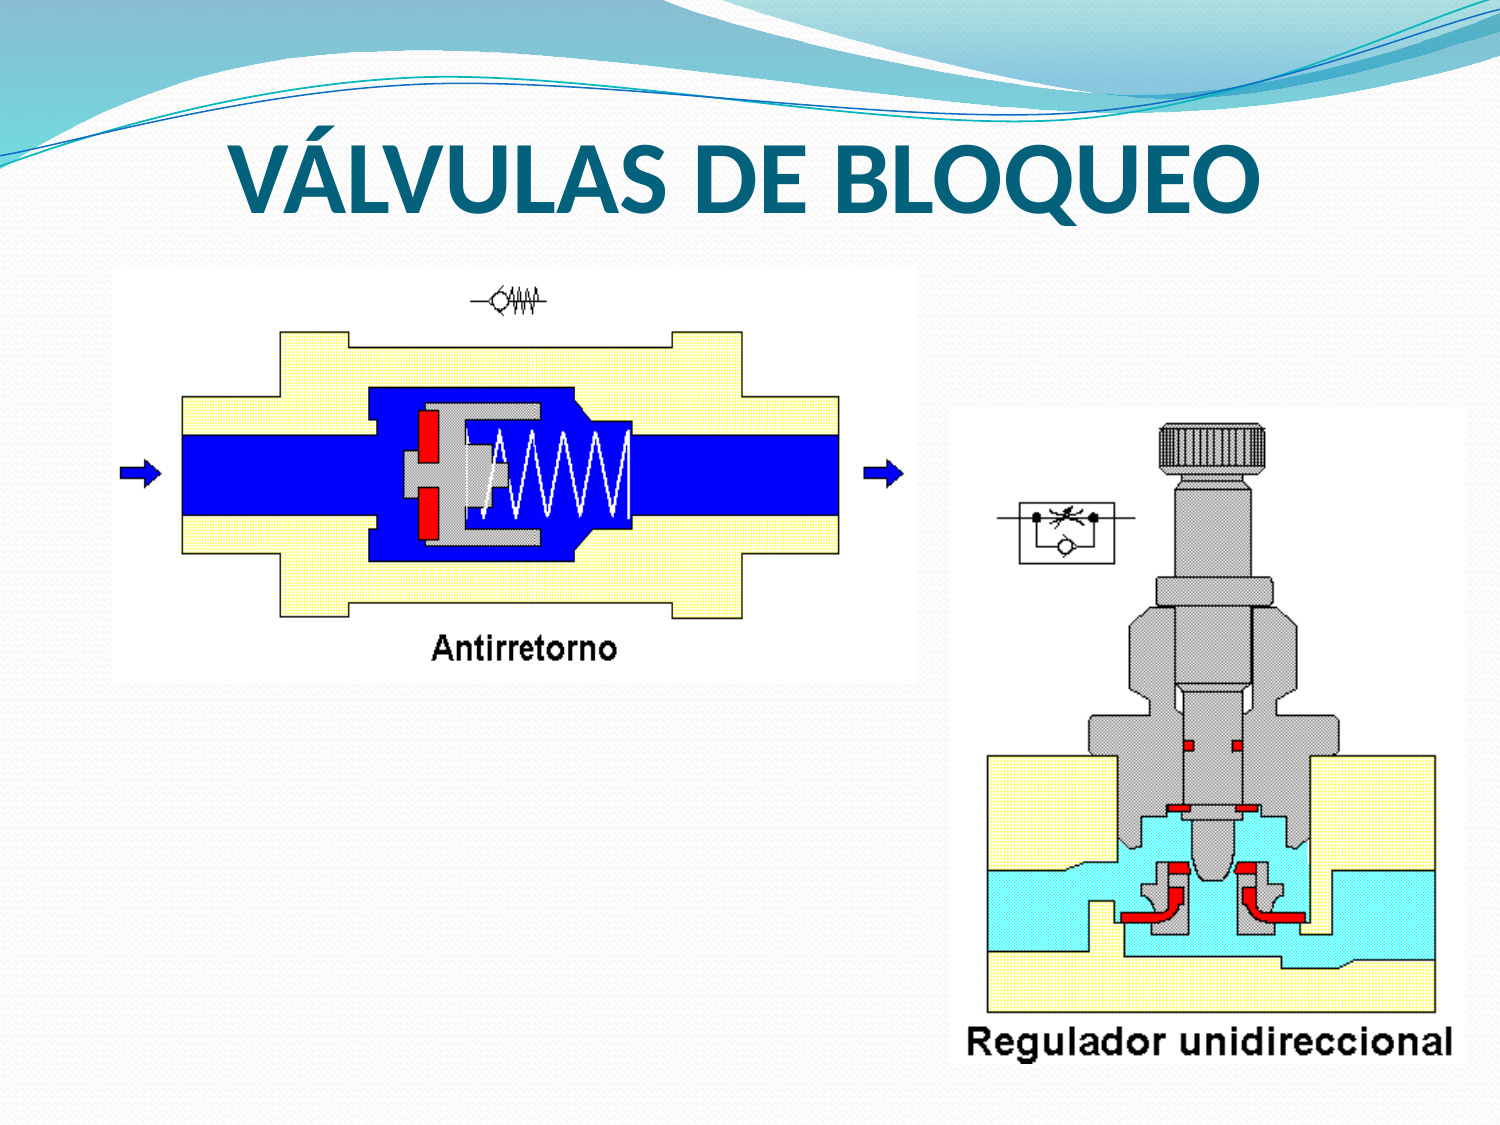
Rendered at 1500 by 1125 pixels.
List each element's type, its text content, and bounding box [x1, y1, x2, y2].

title VÁLVULAS DE BLOQUEO [70, 46, 1421, 235]
picture [950, 408, 1465, 1065]
picture [111, 266, 916, 685]
